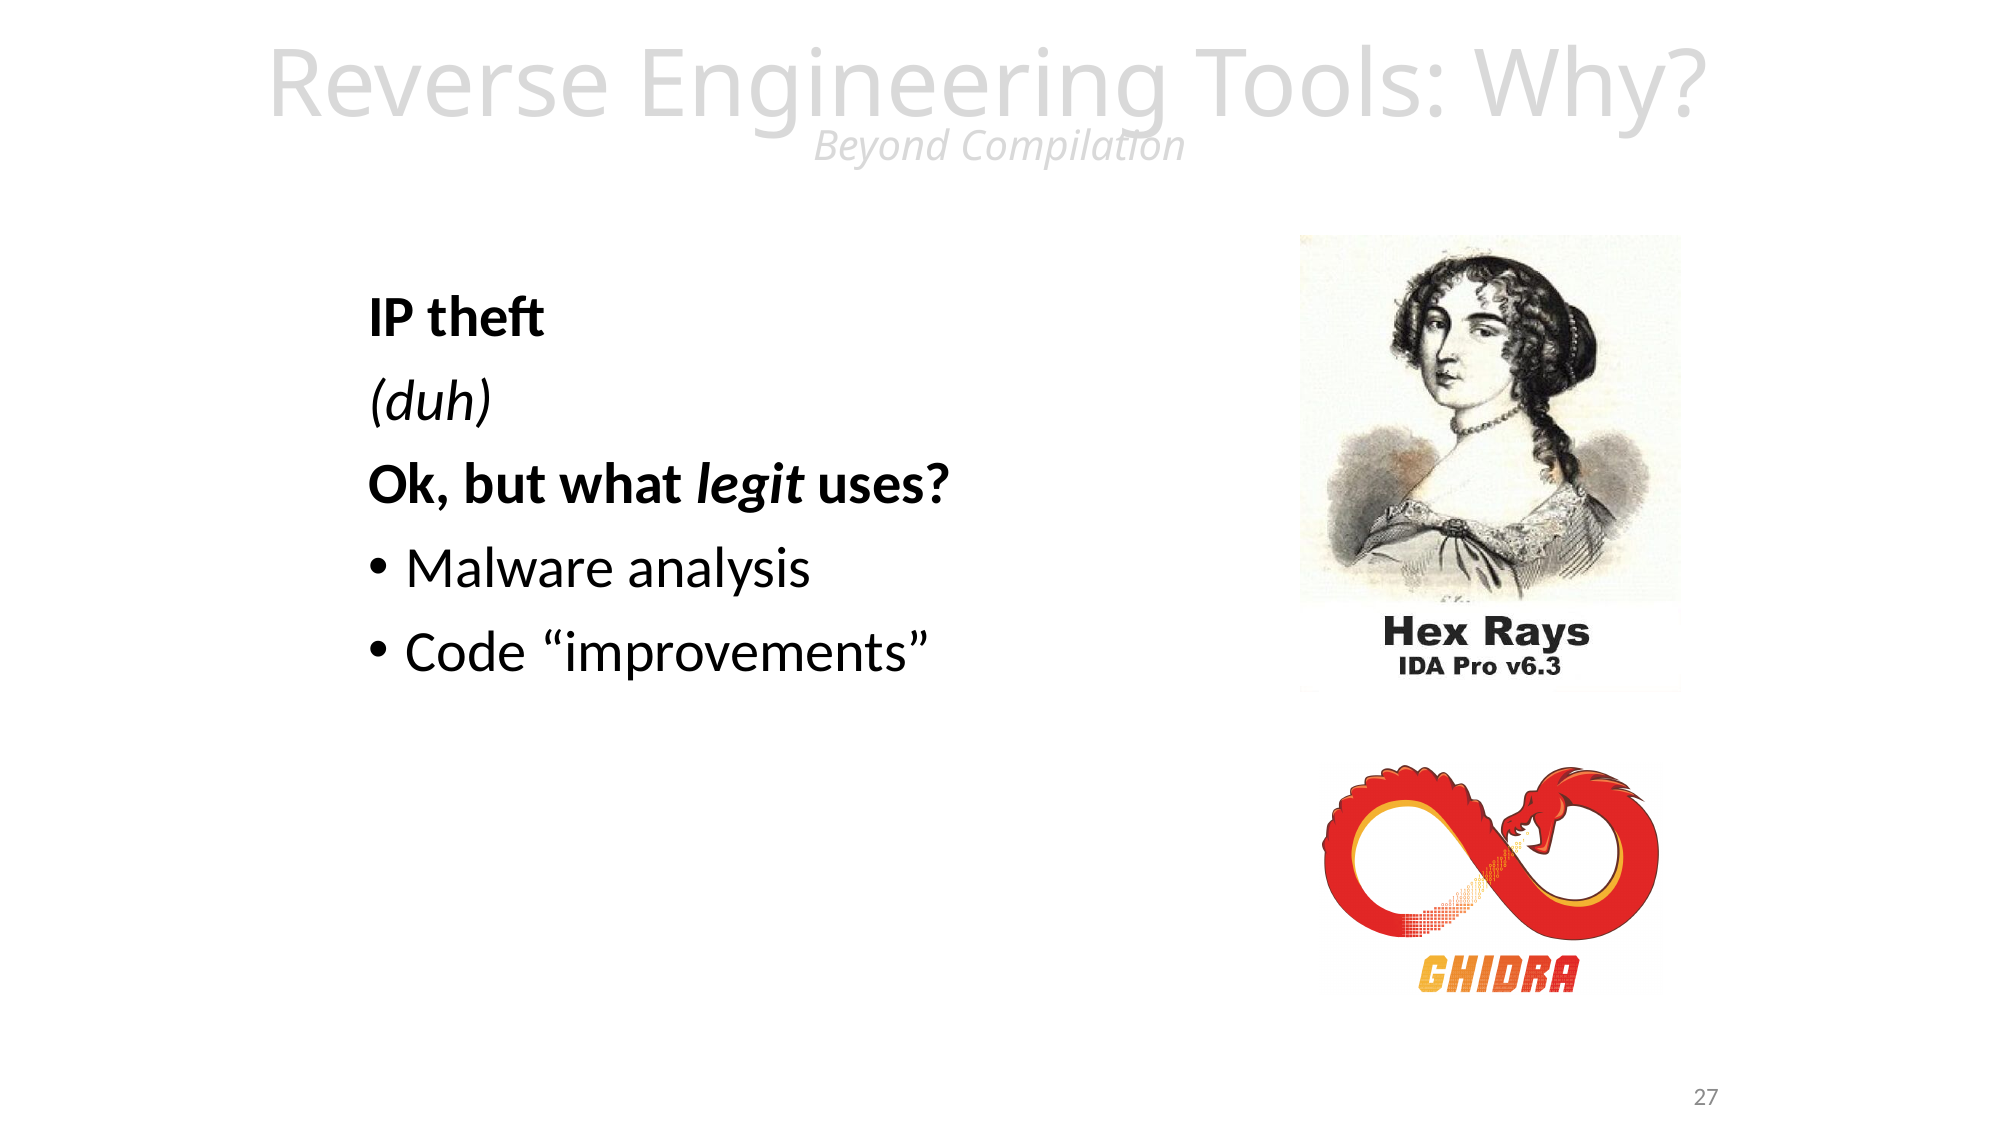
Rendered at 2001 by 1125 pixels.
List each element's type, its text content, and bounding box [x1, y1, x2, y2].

picture [1319, 762, 1663, 995]
picture [1300, 235, 1681, 692]
list IP theft (duh) Ok, but what legit uses? Malware analysis Code “improvements” [353, 278, 1033, 1066]
slide_number 27 [1396, 1065, 1734, 1125]
title Reverse Engineering Tools: Why? Beyond Compilation [249, 1, 1750, 220]
